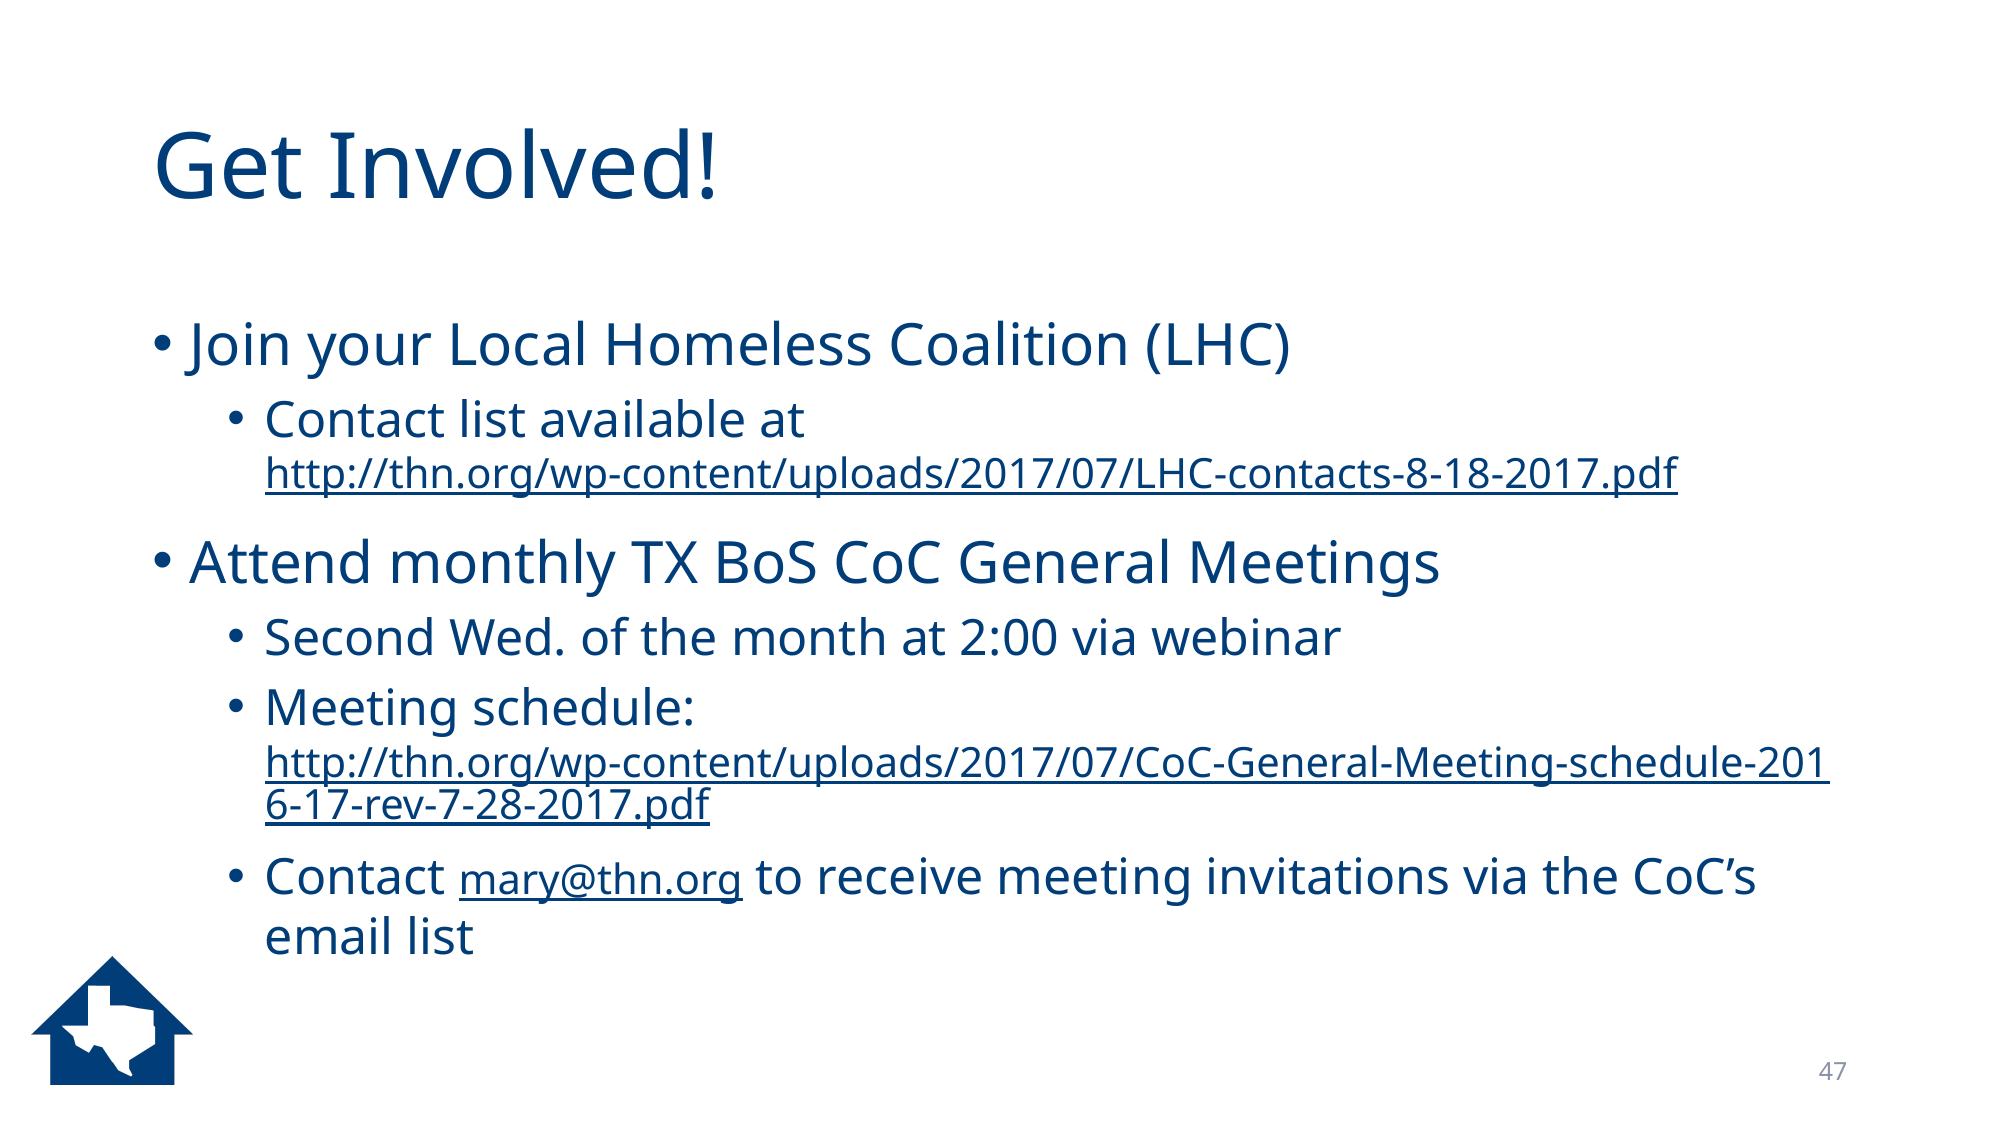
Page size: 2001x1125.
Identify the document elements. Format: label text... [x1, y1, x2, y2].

title Get Involved! [137, 59, 1863, 278]
slide_number 47 [1412, 1042, 1863, 1103]
list Join your Local Homeless Coalition (LHC) Contact list available at http://thn.org/wp-content/uploads/2017/07/LHC-contacts-8-18-2017.pdf Attend monthly TX BoS CoC General Meetings Second Wed. of the month at 2:00 via webinar Meeting schedule: http://thn.org/wp-content/uploads/2017/07/CoC-General-Meeting-schedule-2016-17-rev-7-28-2017.pdf Contact mary@thn.org to receive meeting invitations via the CoC’s email list [137, 299, 1863, 1014]
picture [31, 956, 193, 1085]
